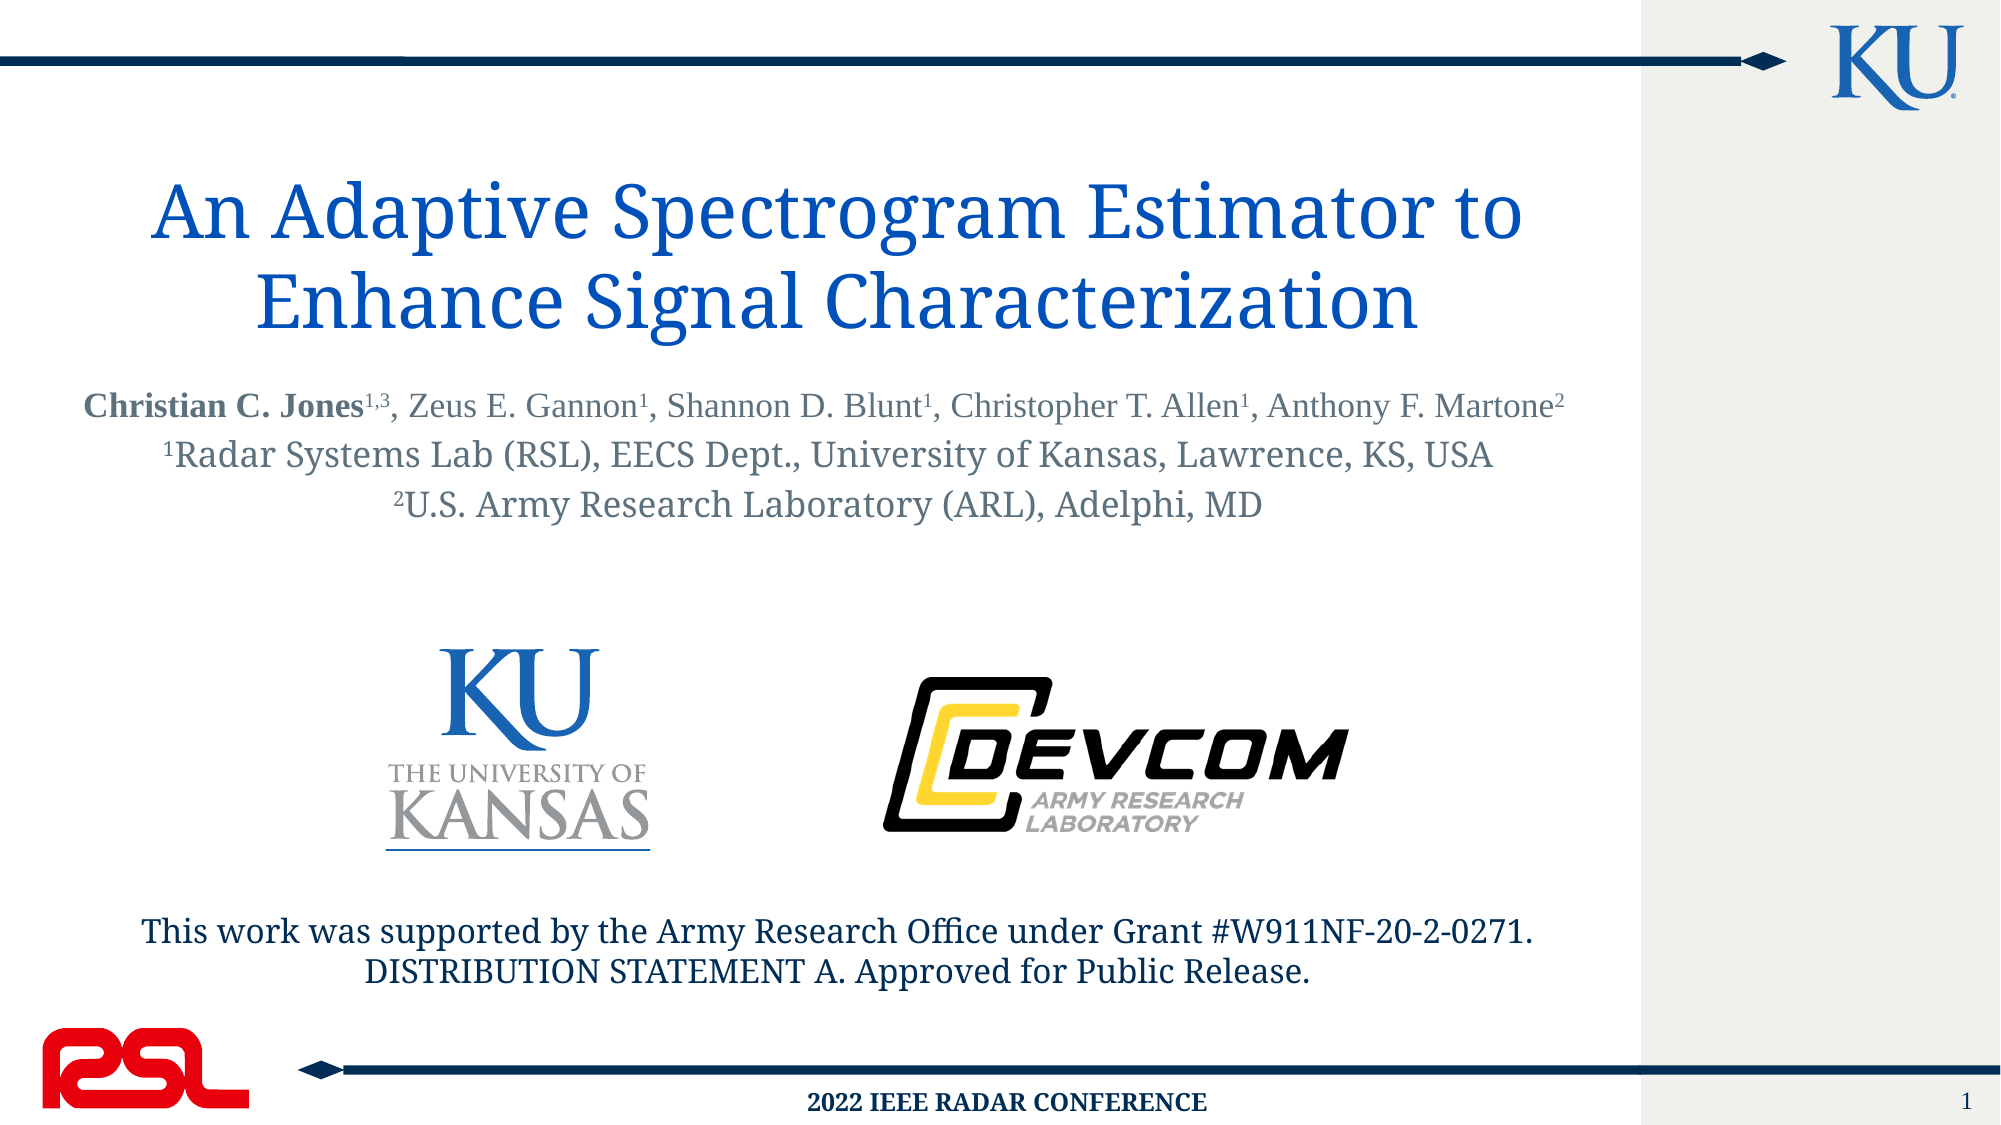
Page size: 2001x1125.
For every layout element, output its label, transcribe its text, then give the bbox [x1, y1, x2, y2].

text_box This work was supported by the Army Research Office under Grant #W911NF-20-2-0271. DISTRIBUTION STATEMENT A. Approved for Public Release. [124, 902, 1552, 998]
title An Adaptive Spectrogram Estimator to Enhance Signal Characterization [30, 131, 1647, 375]
picture [385, 648, 652, 854]
subtitle Christian C. Jones1,3, Zeus E. Gannon1, Shannon D. Blunt1, Christopher T. Allen1, Anthony F. Martone2 1Radar Systems Lab (RSL), EECS Dept., University of Kansas, Lawrence, KS, USA 2U.S. Army Research Laboratory (ARL), Adelphi, MD [30, 374, 1627, 668]
slide_number 1 [1521, 1069, 1989, 1125]
picture [873, 666, 1350, 842]
